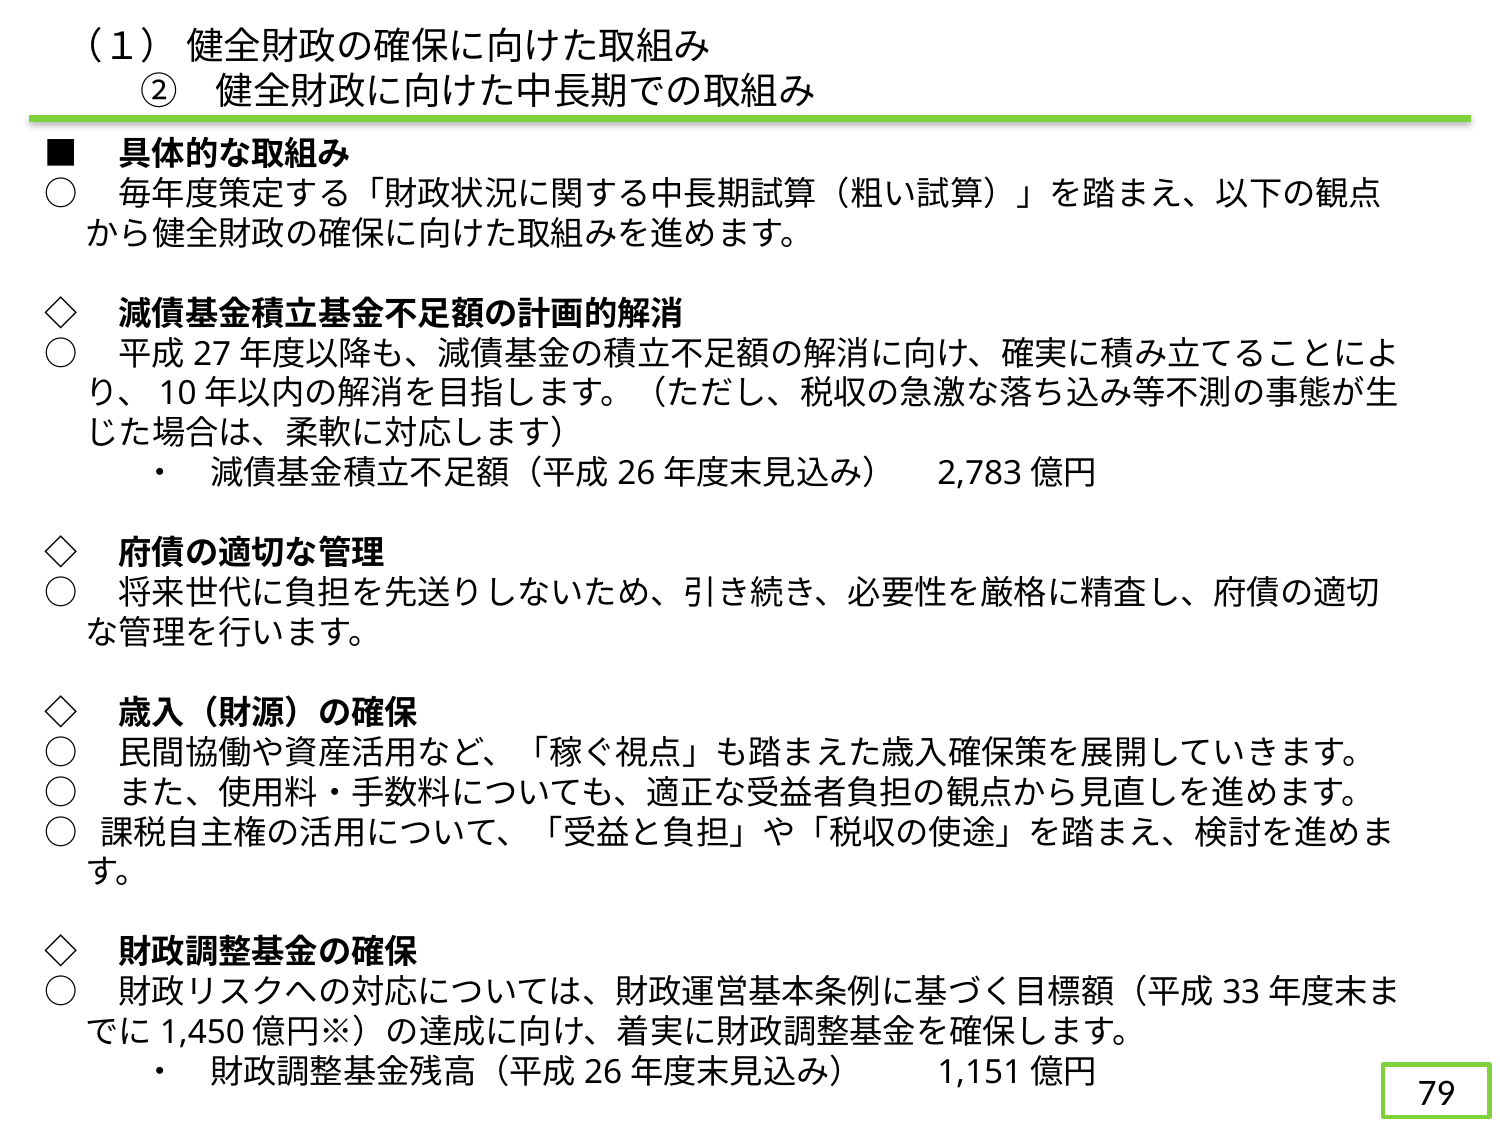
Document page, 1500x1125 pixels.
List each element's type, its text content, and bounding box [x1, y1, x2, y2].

text_box ■ 具体的な取組み ○ 毎年度策定する「財政状況に関する中長期試算（粗い試算）」を踏まえ、以下の観点から健全財政の確保に向けた取組みを進めます。 ◇ 減債基金積立基金不足額の計画的解消 ○ 平成27年度以降も、減債基金の積立不足額の解消に向け、確実に積み立てることにより、10年以内の解消を目指します。（ただし、税収の急激な落ち込み等不測の事態が生じた場合は、柔軟に対応します） ・ 減債基金積立不足額（平成26年度末見込み） 2,783億円 ◇ 府債の適切な管理 ○ 将来世代に負担を先送りしないため、引き続き、必要性を厳格に精査し、府債の適切な管理を行います。 ◇ 歳入（財源）の確保 ○ 民間協働や資産活用など、「稼ぐ視点」も踏まえた歳入確保策を展開していきます。 ○ また、使用料・手数料についても、適正な受益者負担の観点から見直しを進めます。 ○ 課税自主権の活用について、「受益と負担」や「税収の使途」を踏まえ、検討を進めます。 ◇ 財政調整基金の確保 ○ 財政リスクへの対応については、財政運営基本条例に基づく目標額（平成33年度末までに1,450億円※）の達成に向け、着実に財政調整基金を確保します。 ・ 財政調整基金残高（平成26年度末見込み） 1,151億円 ※ 平成26年度中に同条例に基づく見直しを行う予定です。 [29, 129, 1424, 1125]
text_box （１） 健全財政の確保に向けた取組み ② 健全財政に向けた中長期での取組み [50, 14, 1386, 117]
text_box 78 [1381, 1062, 1492, 1119]
